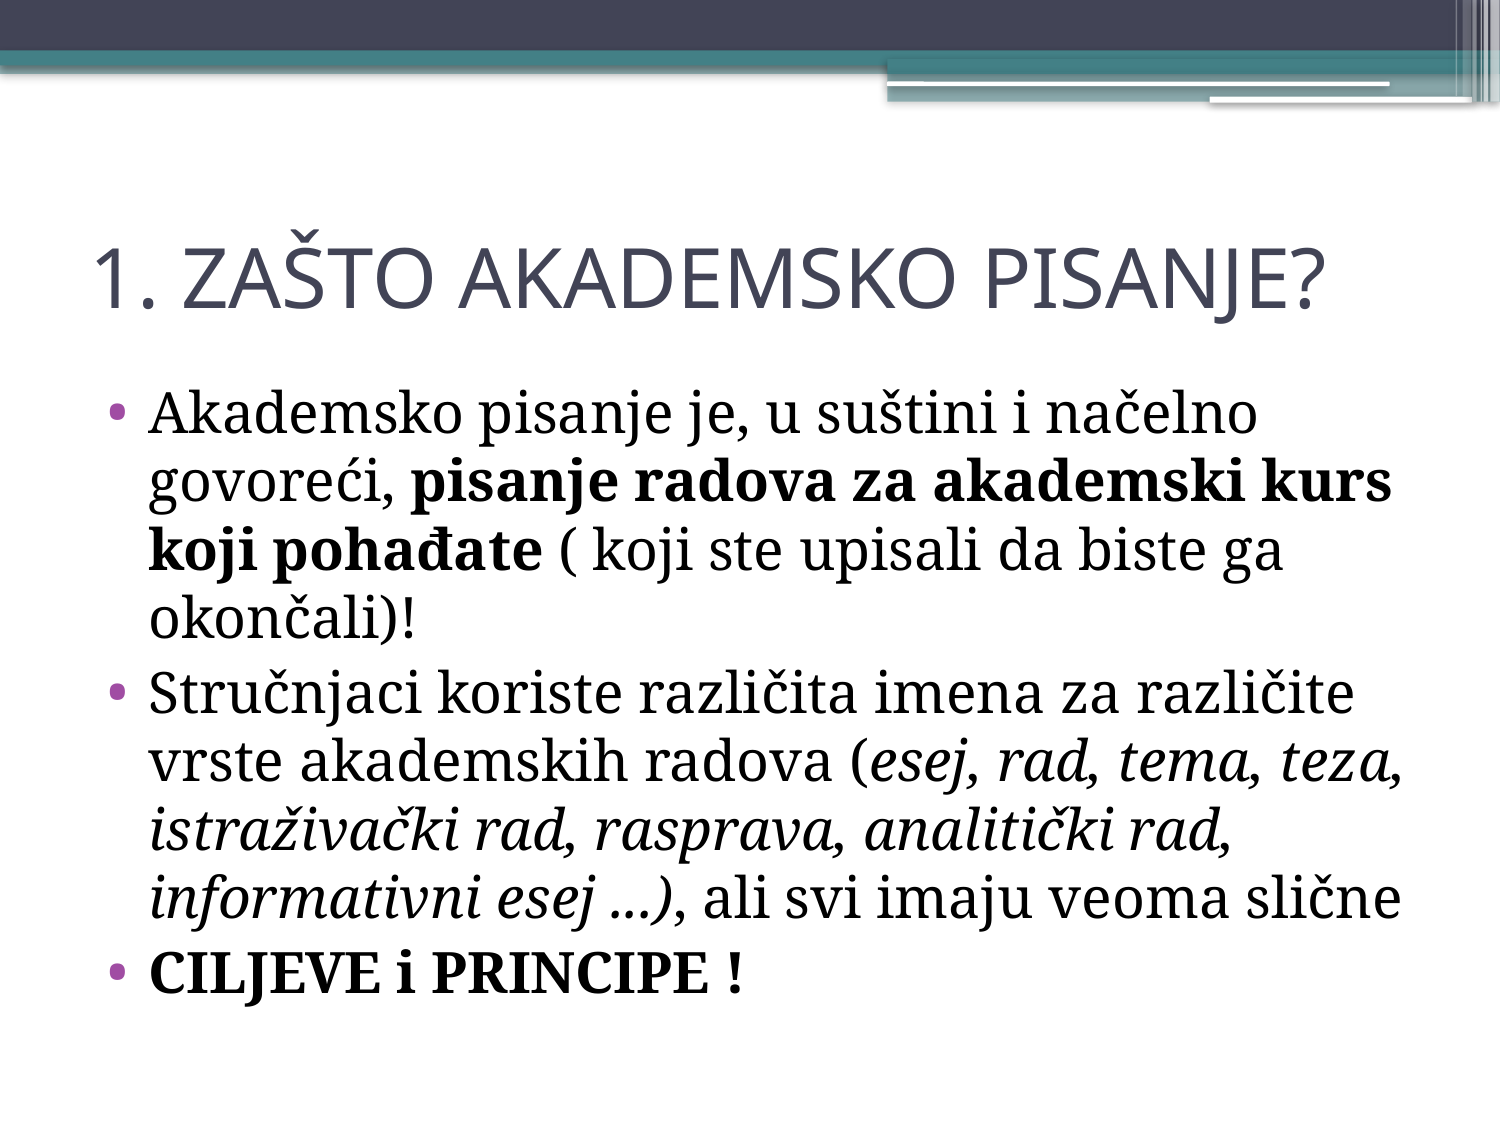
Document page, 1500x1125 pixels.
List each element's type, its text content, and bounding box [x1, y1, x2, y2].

list Akademsko pisanje je, u suštini i načelno govoreći, pisanje radova za akademski kurs koji pohađate ( koji ste upisali da biste ga okončali)! Stručnjaci koriste različita imena za različite vrste akademskih radova (esej, rad, tema, teza, istraživački rad, rasprava, analitički rad, informativni esej ...), ali svi imaju veoma slične CILJEVE i PRINCIPE ! [75, 368, 1425, 1079]
title 1. ZAŠTO AKADEMSKO PISANJE? [75, 187, 1425, 363]
